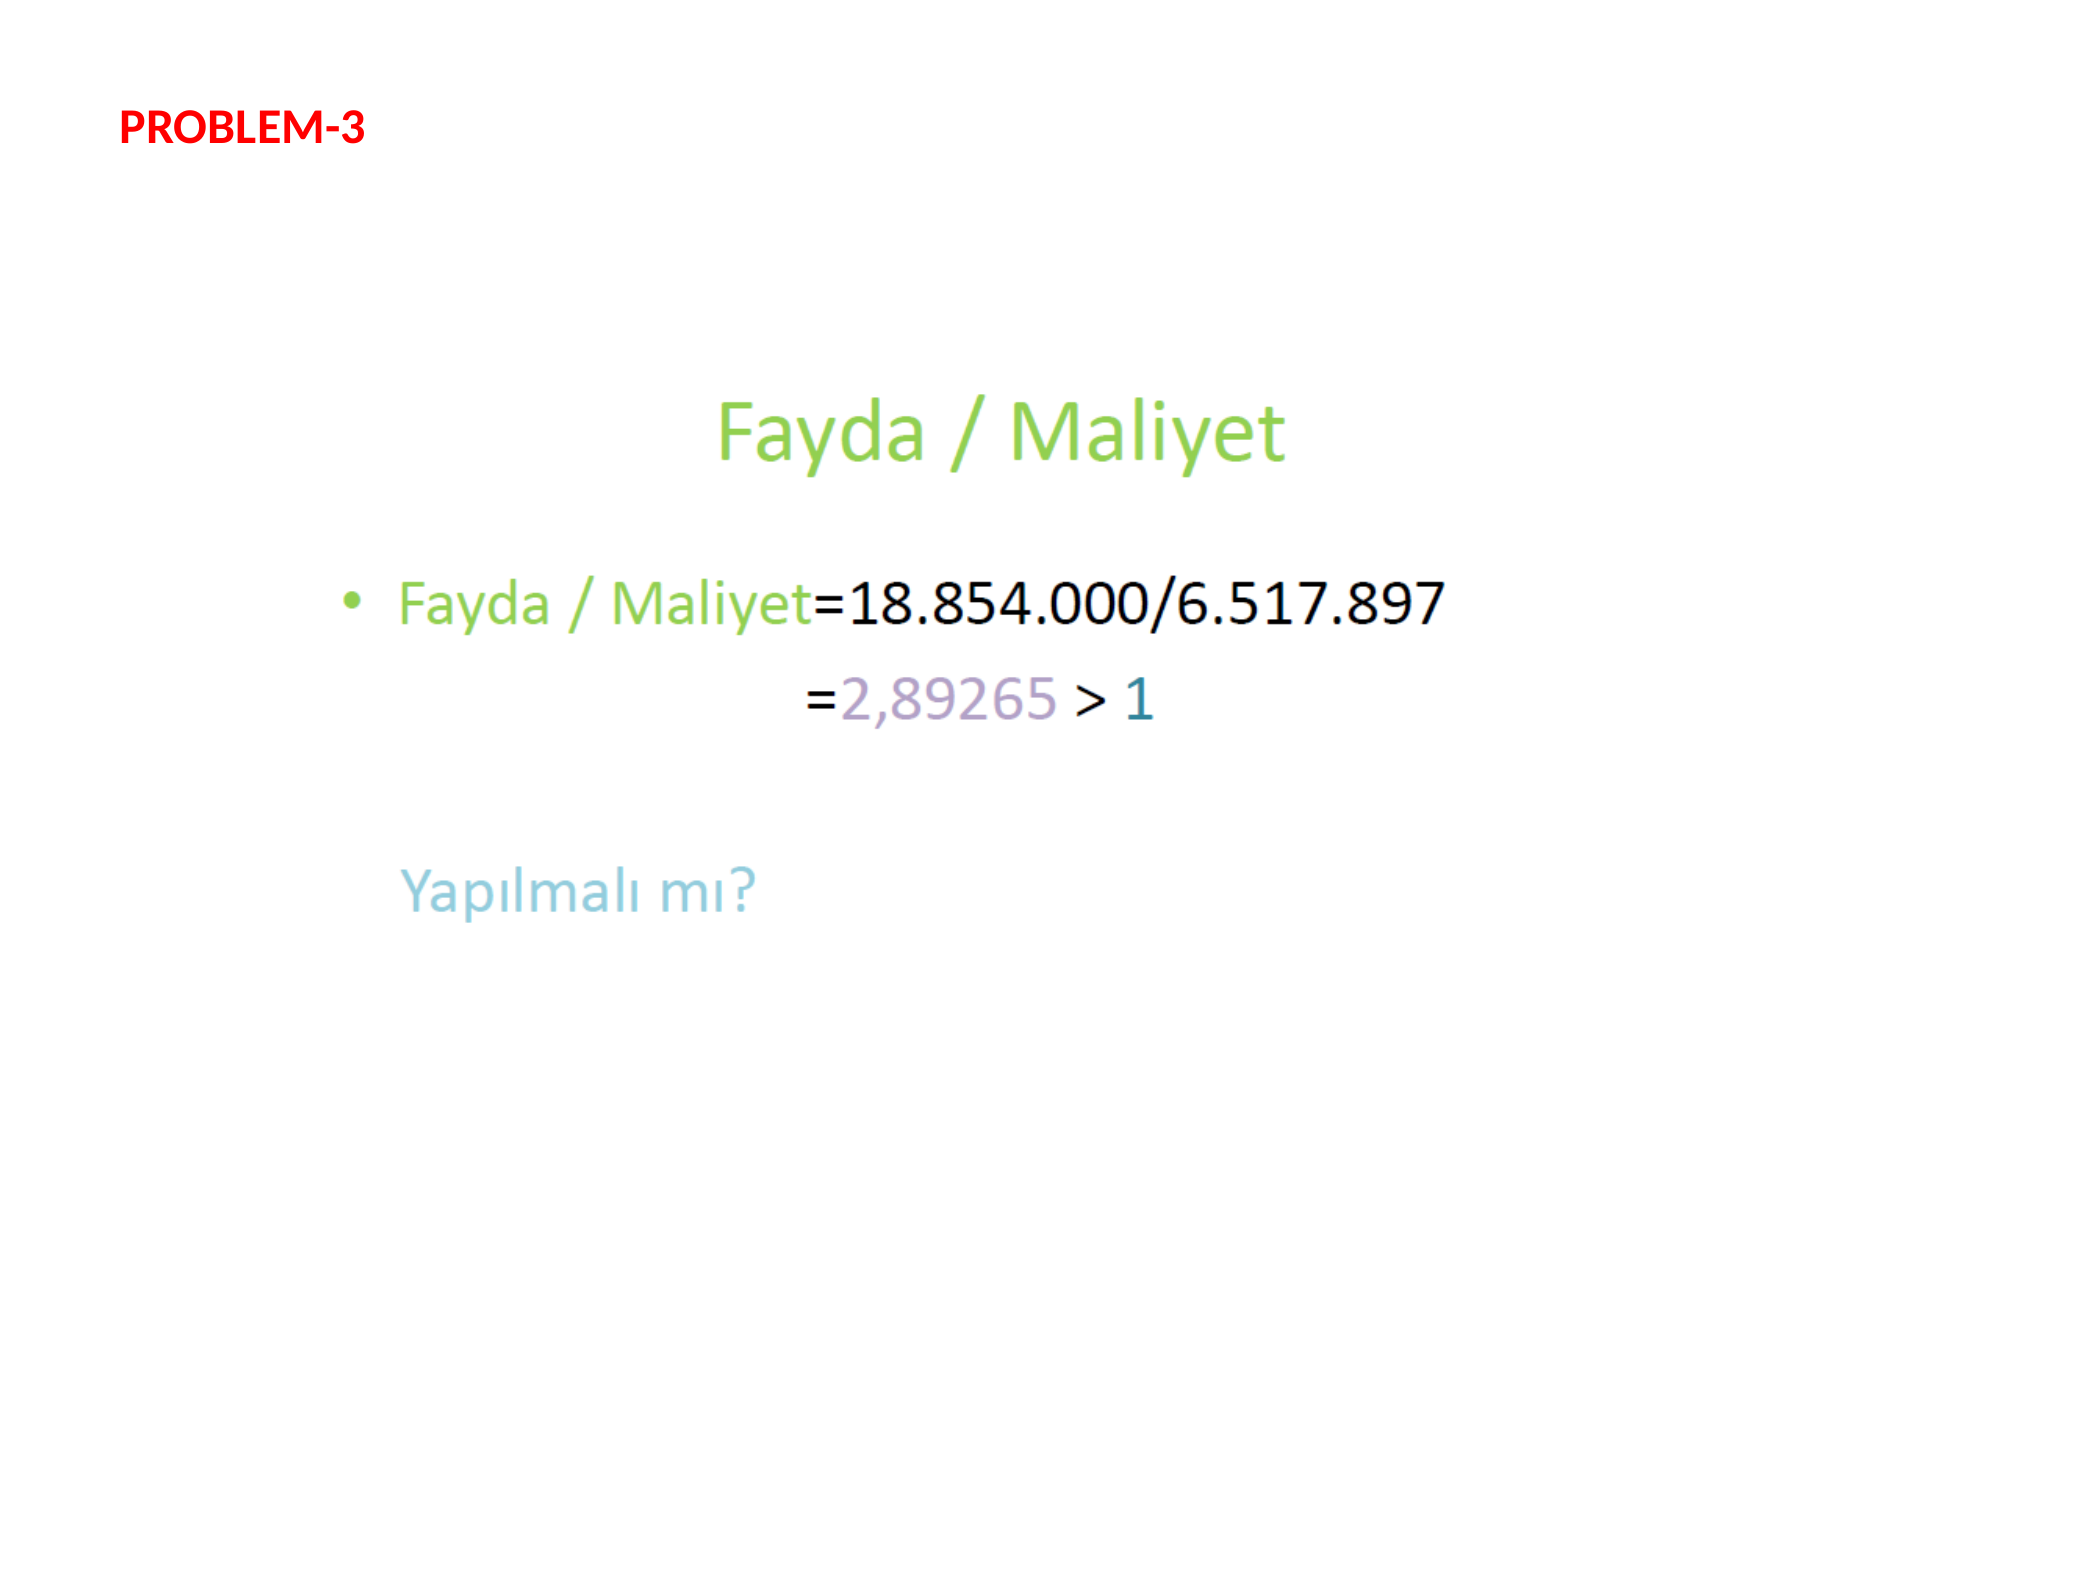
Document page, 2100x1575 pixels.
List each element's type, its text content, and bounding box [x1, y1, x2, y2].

text_box PROBLEM-3 [104, 86, 2040, 221]
picture [245, 268, 1662, 1135]
